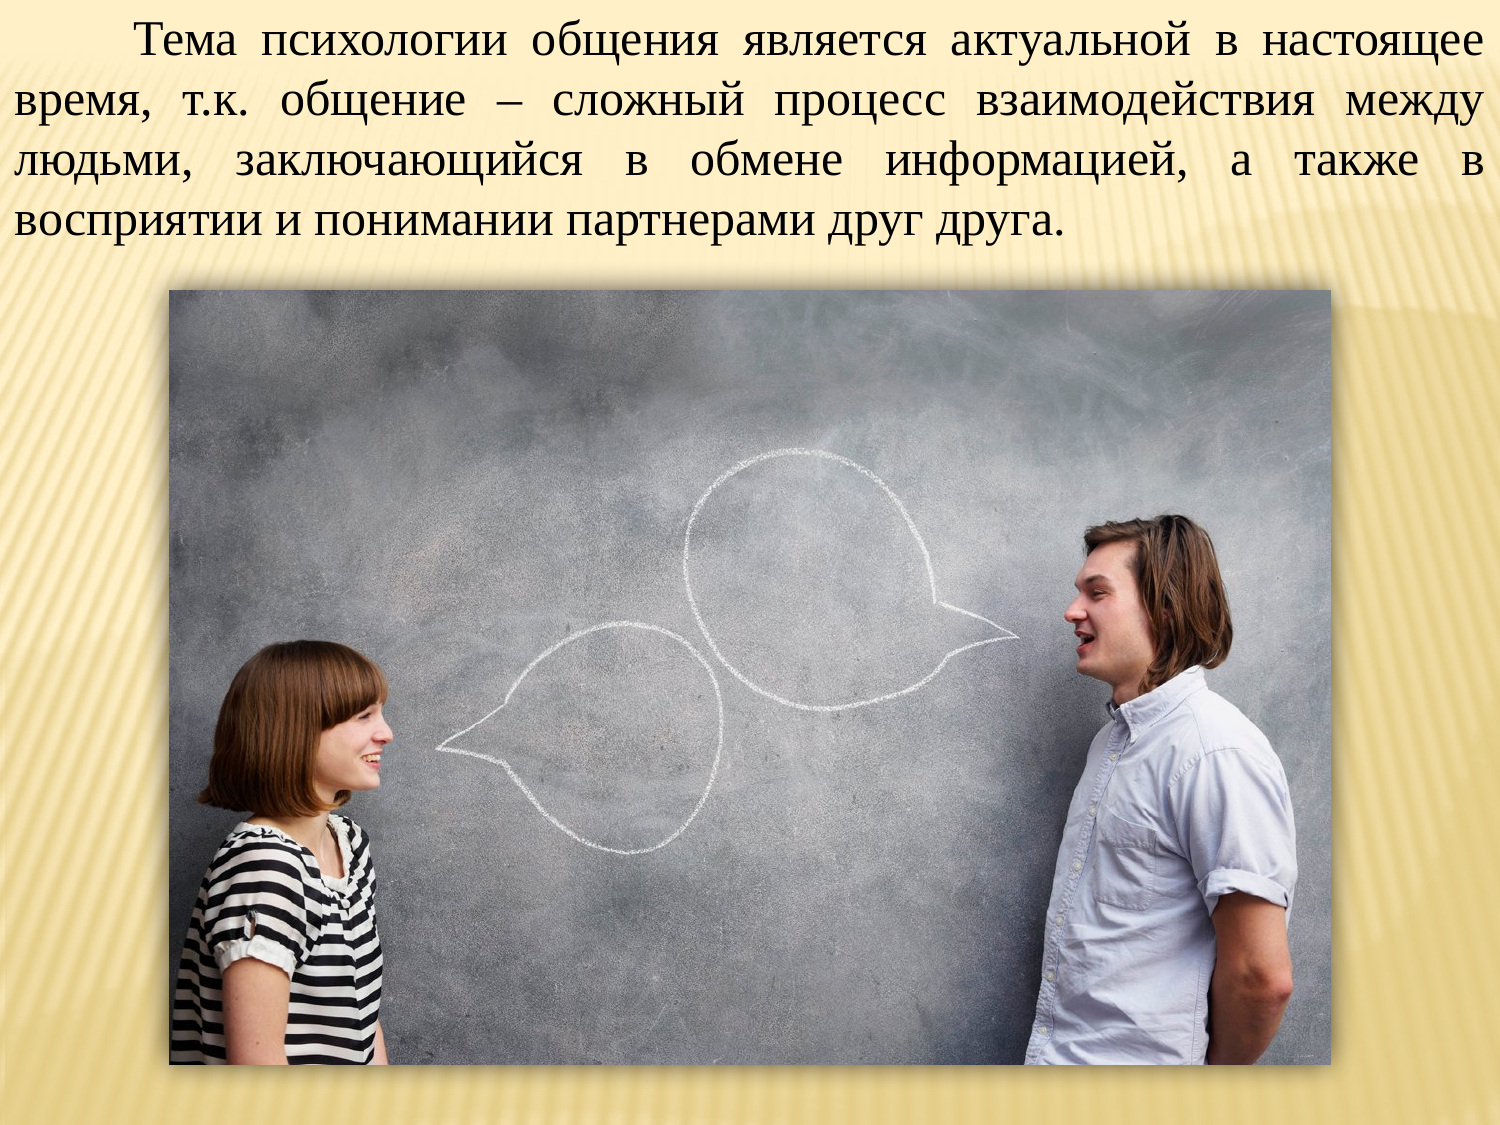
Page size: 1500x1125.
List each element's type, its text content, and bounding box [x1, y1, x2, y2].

text_box Тема психологии общения является актуальной в настоящее время, т.к. общение – сложный процесс взаимодействия между людьми, заключающийся в обмене информацией, а также в восприятии и понимании партнерами друг друга. [0, 0, 1500, 253]
picture [169, 290, 1331, 1065]
